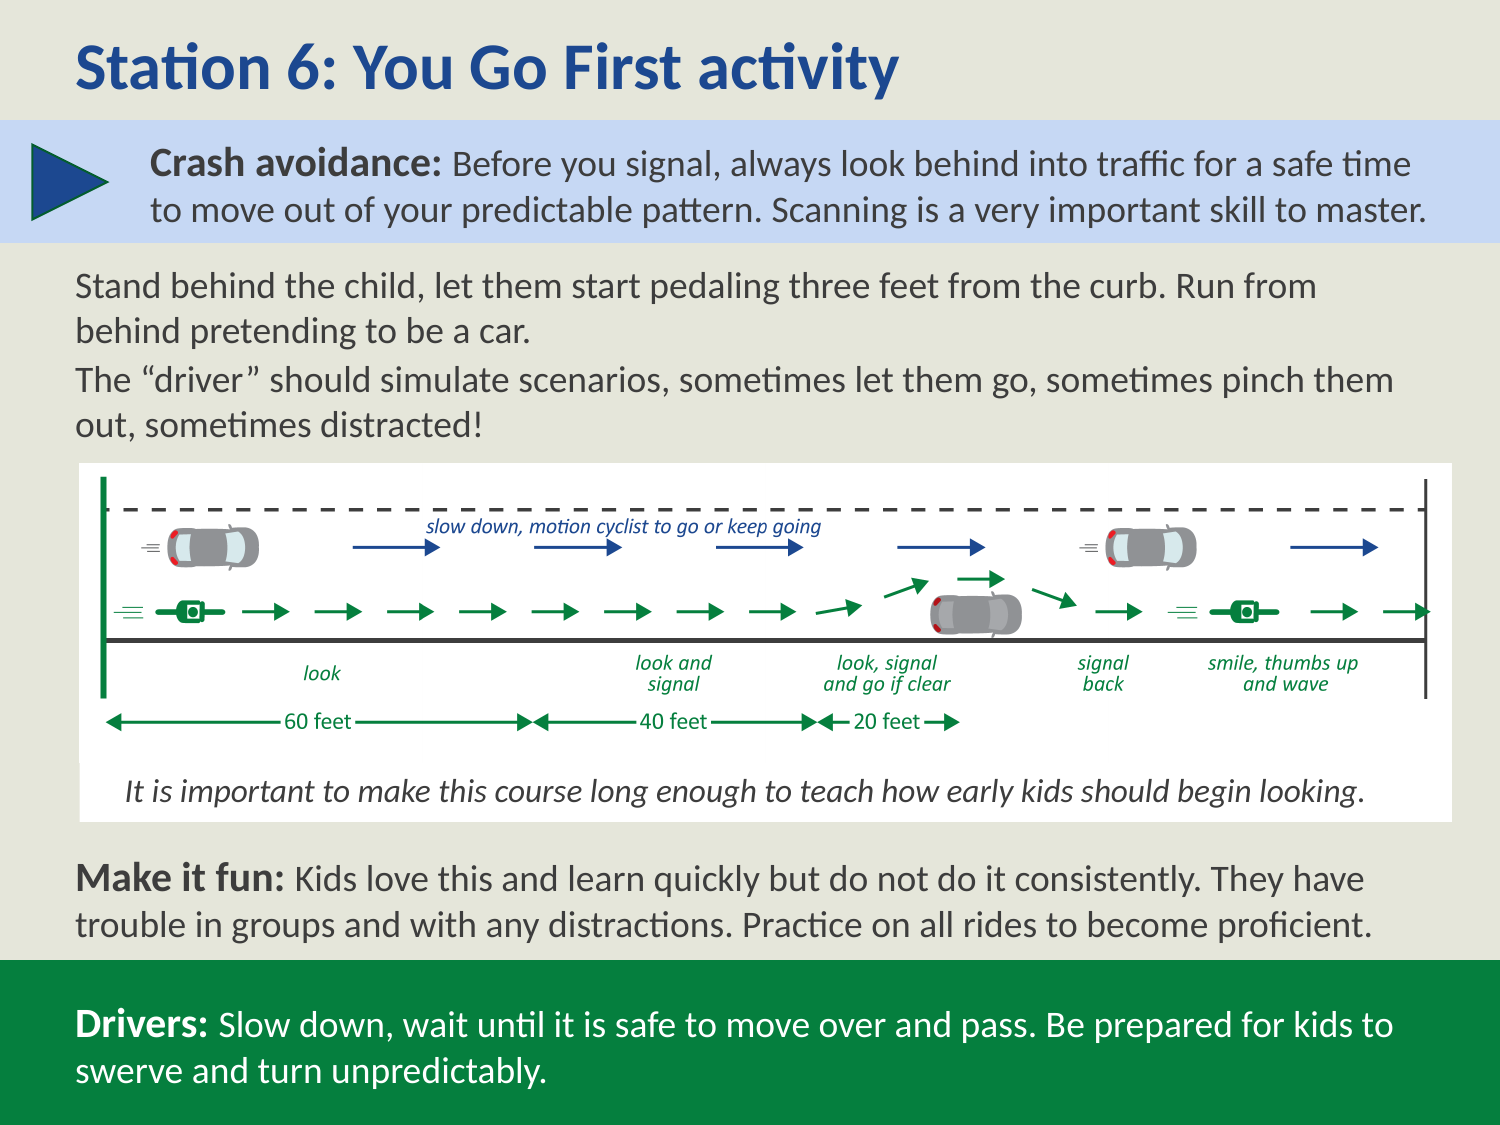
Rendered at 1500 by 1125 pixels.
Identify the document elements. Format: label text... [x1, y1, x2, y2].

text_box Drivers: Slow down, wait until it is safe to move over and pass. Be prepared for kids to swerve and turn unpredictably. [0, 960, 1500, 1125]
text_box Stand behind the child, let them start pedaling three feet from the curb. Run from behind pretending to be a car. The “driver” should simulate scenarios, sometimes let them go, sometimes pinch them out, sometimes distracted! [0, 243, 1500, 464]
text_box [31, 142, 110, 222]
picture [79, 463, 1453, 763]
text_box Crash avoidance: Before you signal, always look behind into traffic for a safe time to move out of your predictable pattern. Scanning is a very important skill to master. [0, 120, 1500, 243]
text_box Station 6: You Go First activity [0, 14, 1500, 120]
text_box Make it fun: Kids love this and learn quickly but do not do it consistently. They have trouble in groups and with any distractions. Practice on all rides to become proficient. [0, 839, 1500, 956]
text_box It is important to make this course long enough to teach how early kids should begin looking. [79, 763, 1452, 822]
